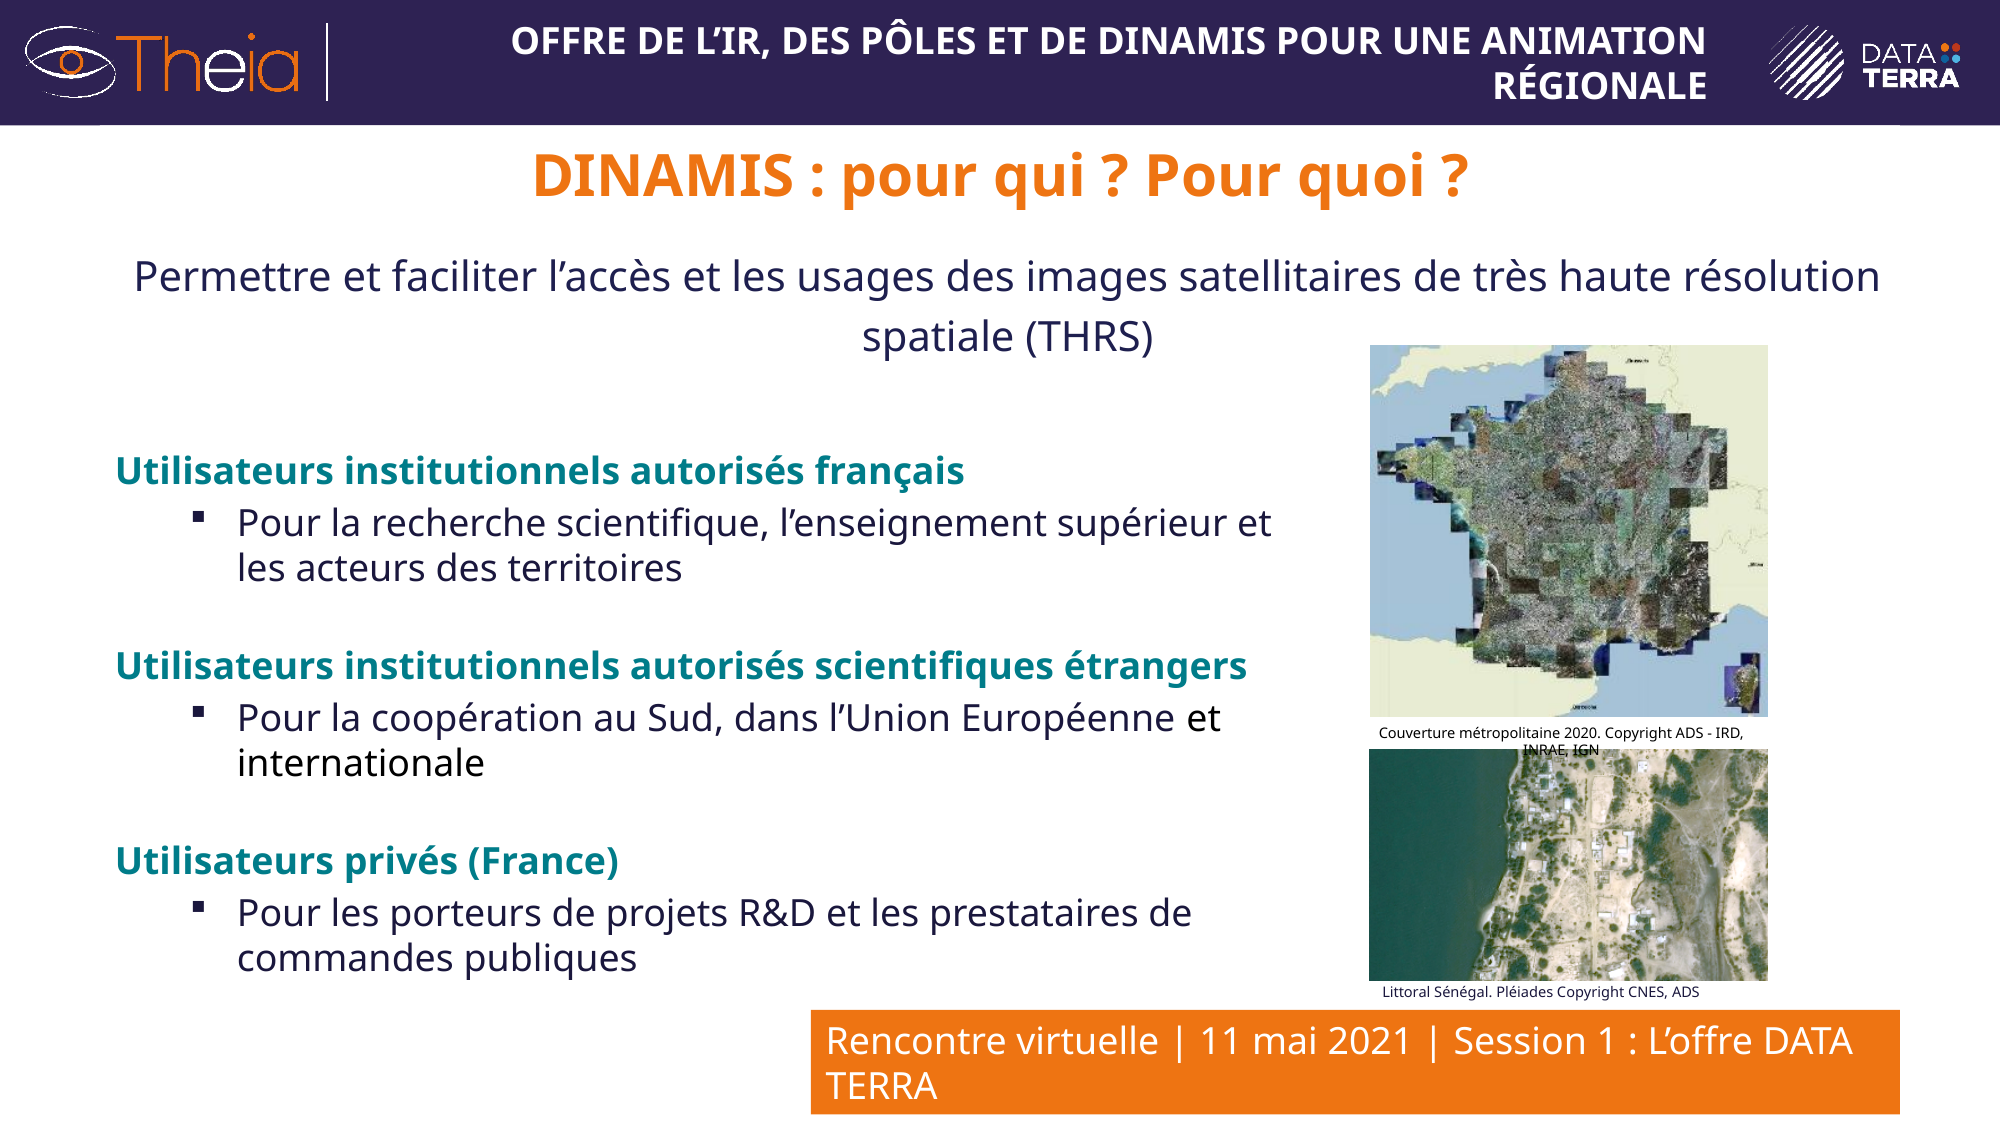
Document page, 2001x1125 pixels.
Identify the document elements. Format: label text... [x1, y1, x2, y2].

text_box Littoral Sénégal. Pléiades Copyright CNES, ADS [1364, 983, 1718, 1009]
picture [1369, 748, 1768, 982]
text_box Utilisateurs institutionnels autorisés français Pour la recherche scientifique, l’enseignement supérieur et les acteurs des territoires Utilisateurs institutionnels autorisés scientifiques étrangers Pour la coopération au Sud, dans l’Union Européenne et internationale Utilisateurs privés (France) Pour les porteurs de projets R&D et les prestataires de commandes publiques [99, 439, 1299, 1012]
picture [1370, 345, 1769, 717]
text_box Couverture métropolitaine 2020. Copyright ADS - IRD, INRAE, IGN [1342, 716, 1781, 767]
list Permettre et faciliter l’accès et les usages des images satellitaires de très haute résolution spatiale (THRS) [99, 231, 1900, 386]
picture [25, 26, 298, 98]
picture [1767, 23, 1961, 101]
title DINAMIS : pour qui ? Pour quoi ? [99, 125, 1900, 221]
